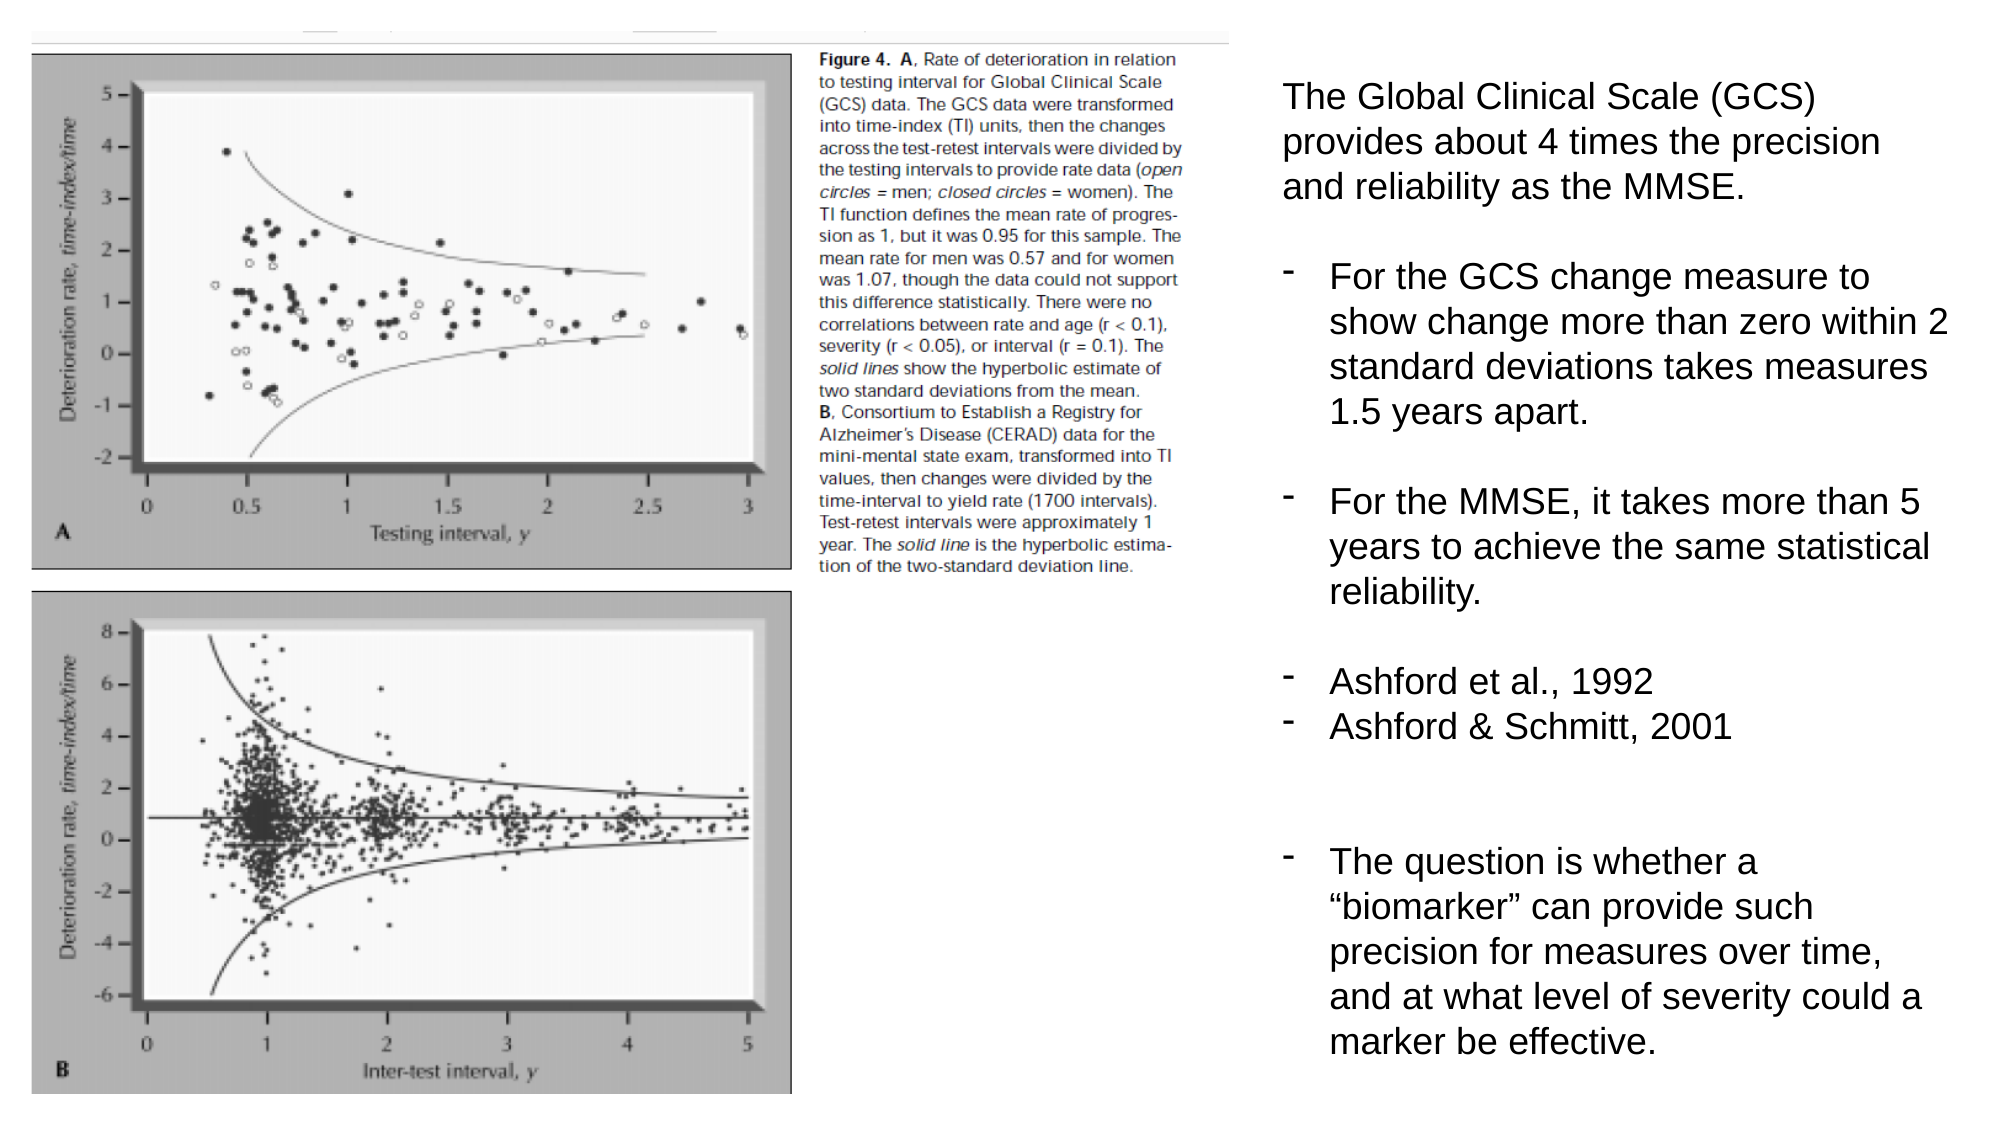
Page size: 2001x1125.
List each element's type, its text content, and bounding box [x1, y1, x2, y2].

text_box The Global Clinical Scale (GCS) provides about 4 times the precision and reliability as the MMSE. For the GCS change measure to show change more than zero within 2 standard deviations takes measures 1.5 years apart. For the MMSE, it takes more than 5 years to achieve the same statistical reliability. Ashford et al., 1992 Ashford & Schmitt, 2001 The question is whether a “biomarker” can provide such precision for measures over time, and at what level of severity could a marker be effective. [1267, 64, 1969, 1115]
picture [31, 31, 1229, 1094]
